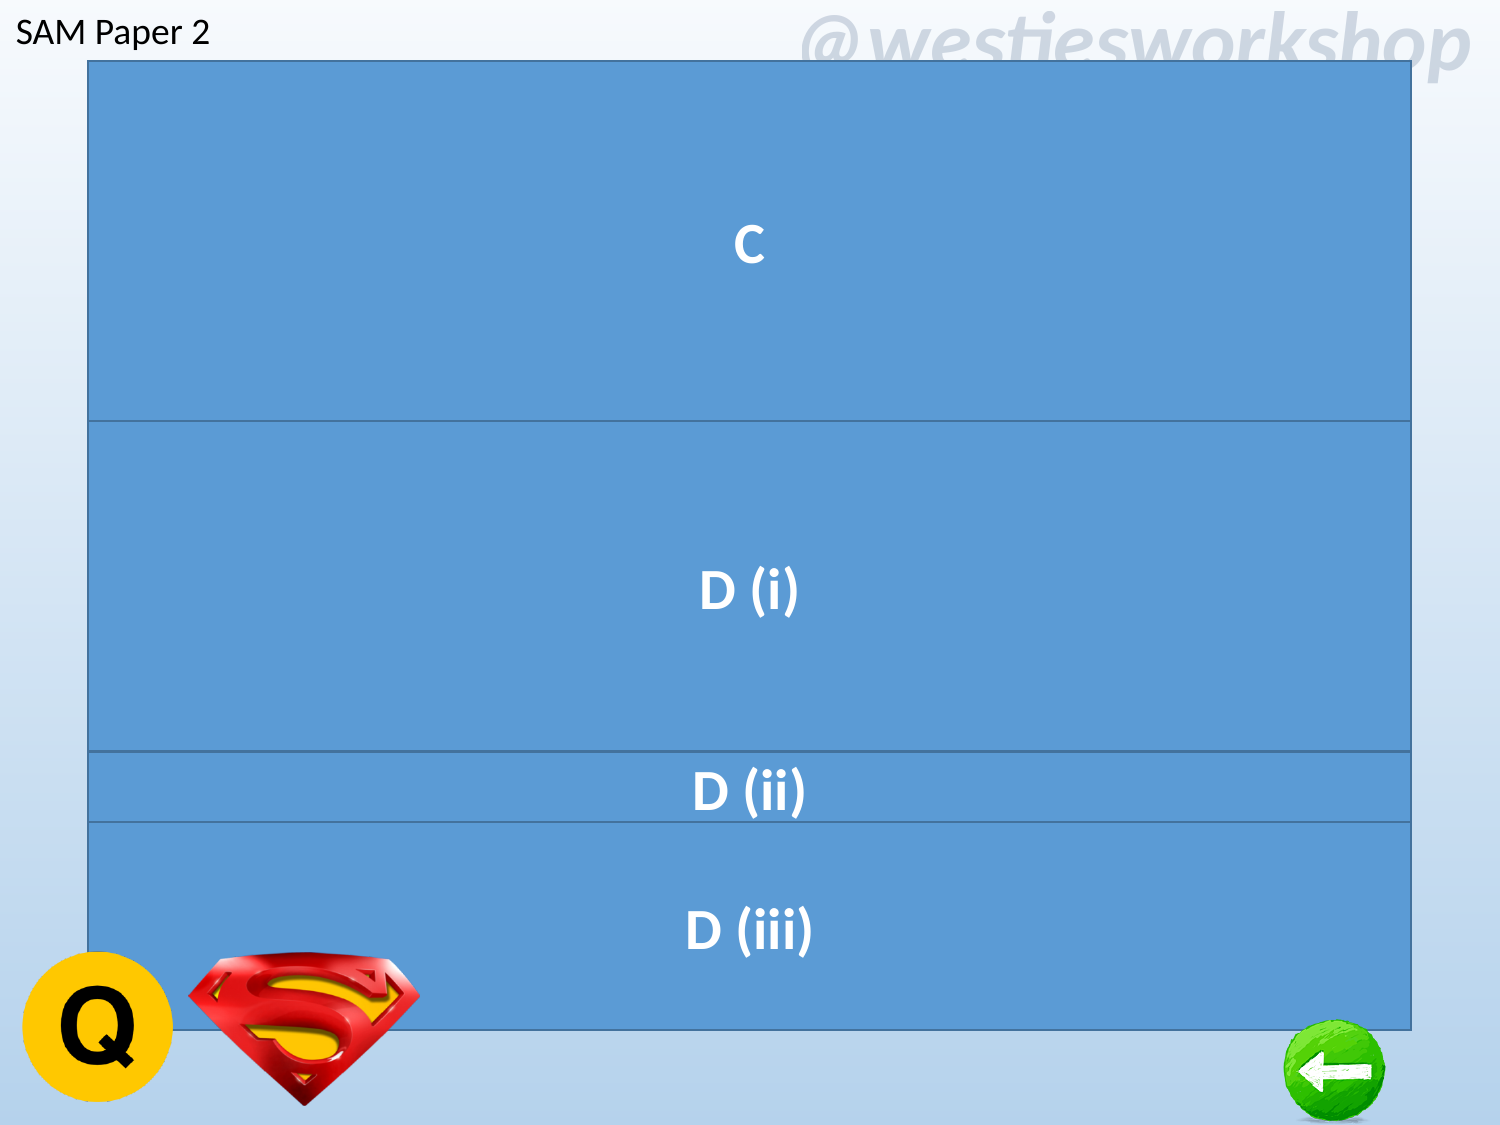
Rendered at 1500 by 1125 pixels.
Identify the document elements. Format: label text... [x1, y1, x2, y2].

text_box SAM Paper 2 [1, 0, 226, 60]
text_box C [87, 60, 1412, 422]
picture [0, 66, 1412, 1125]
text_box D (iii) [420, 1027, 1281, 1031]
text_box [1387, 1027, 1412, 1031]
